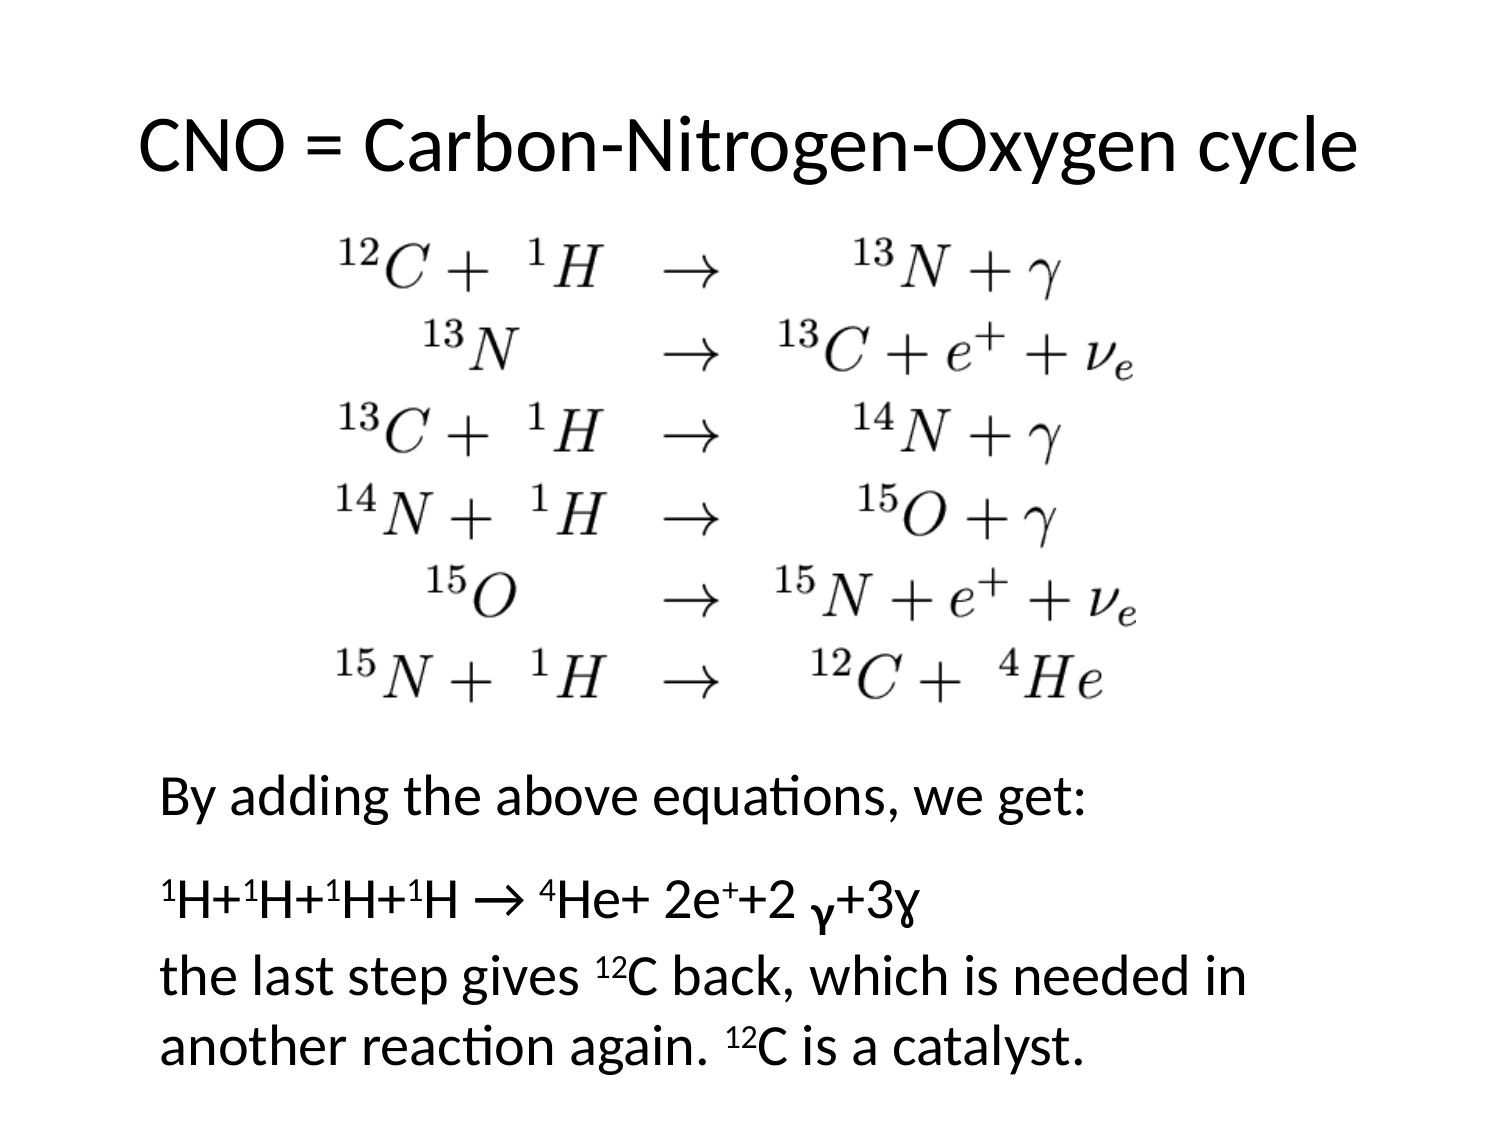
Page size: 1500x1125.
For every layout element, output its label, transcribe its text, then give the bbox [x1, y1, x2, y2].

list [337, 237, 1137, 704]
title CNO = Carbon-Nitrogen-Oxygen cycle [75, 45, 1425, 233]
text_box By adding the above equations, we get: 1H+1H+1H+1H → 4He+ 2e++2 ᵧ+3ɣ the last step gives 12C back, which is needed in another reaction again. 12C is a catalyst. [144, 750, 1345, 1085]
